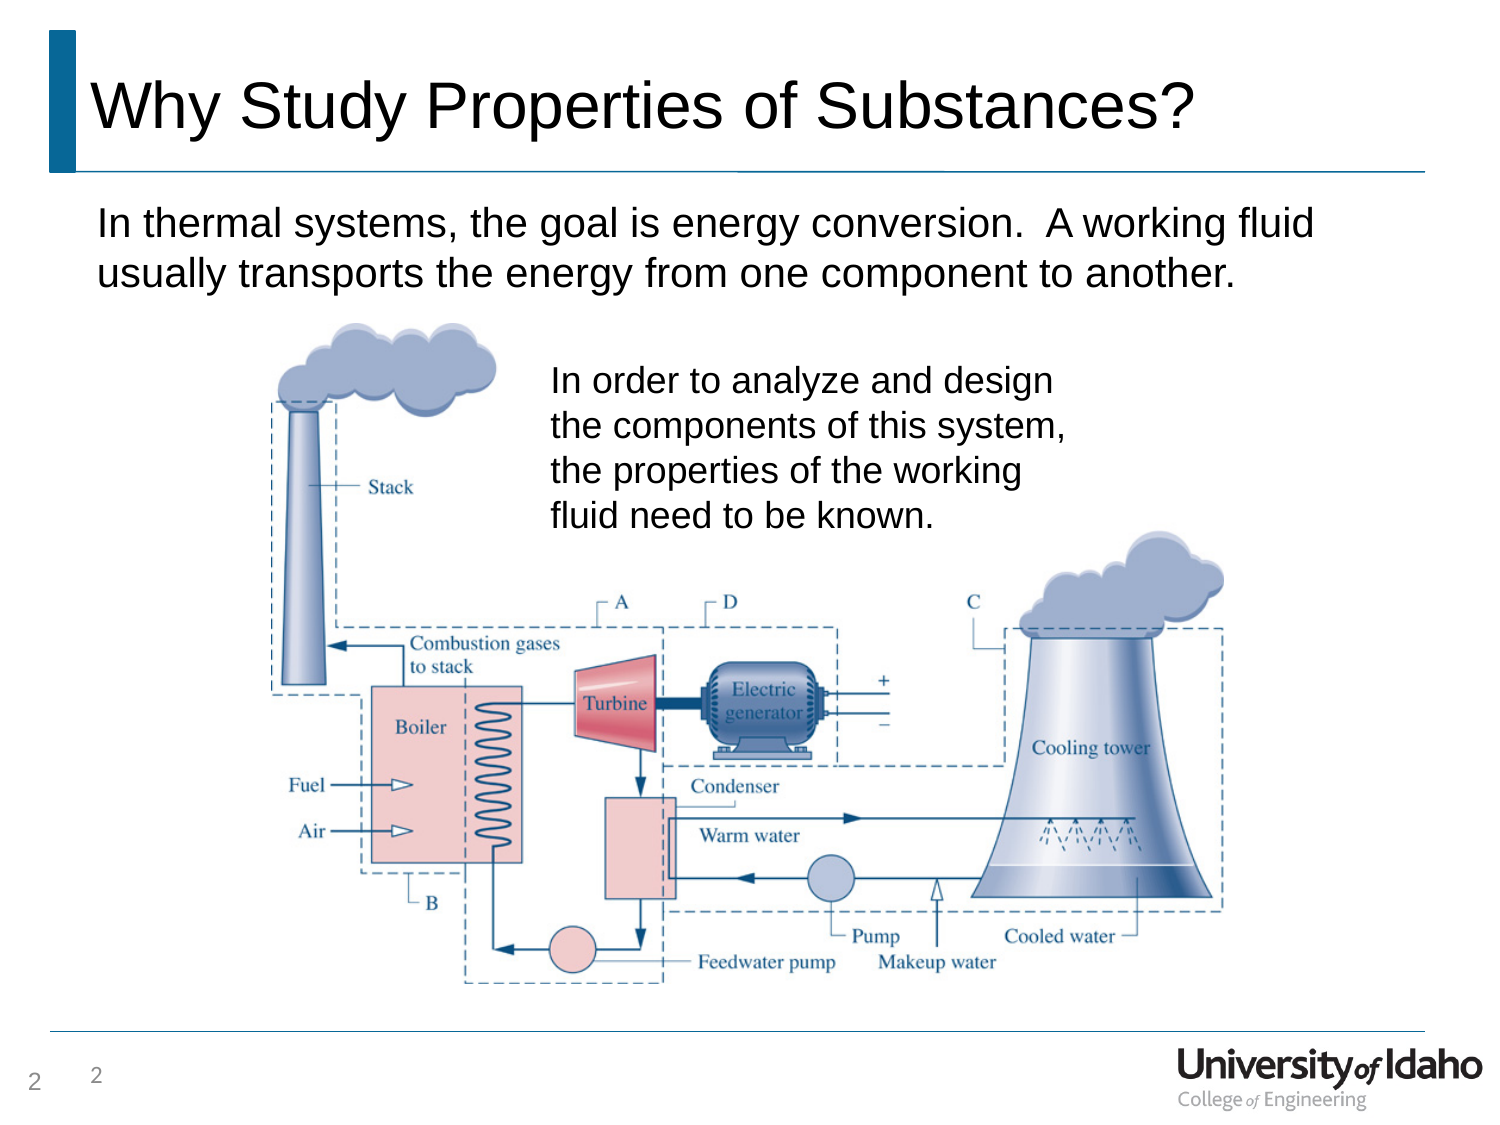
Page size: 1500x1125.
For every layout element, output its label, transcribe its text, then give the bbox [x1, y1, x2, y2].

picture [1165, 1041, 1495, 1118]
picture [270, 322, 1224, 984]
title Why Study Properties of Substances? [75, 31, 1425, 174]
text_box In thermal systems, the goal is energy conversion. A working fluid usually transports the energy from one component to another. [82, 188, 1412, 303]
slide_number 2 [12, 1050, 140, 1111]
text_box 2 [75, 1043, 425, 1104]
